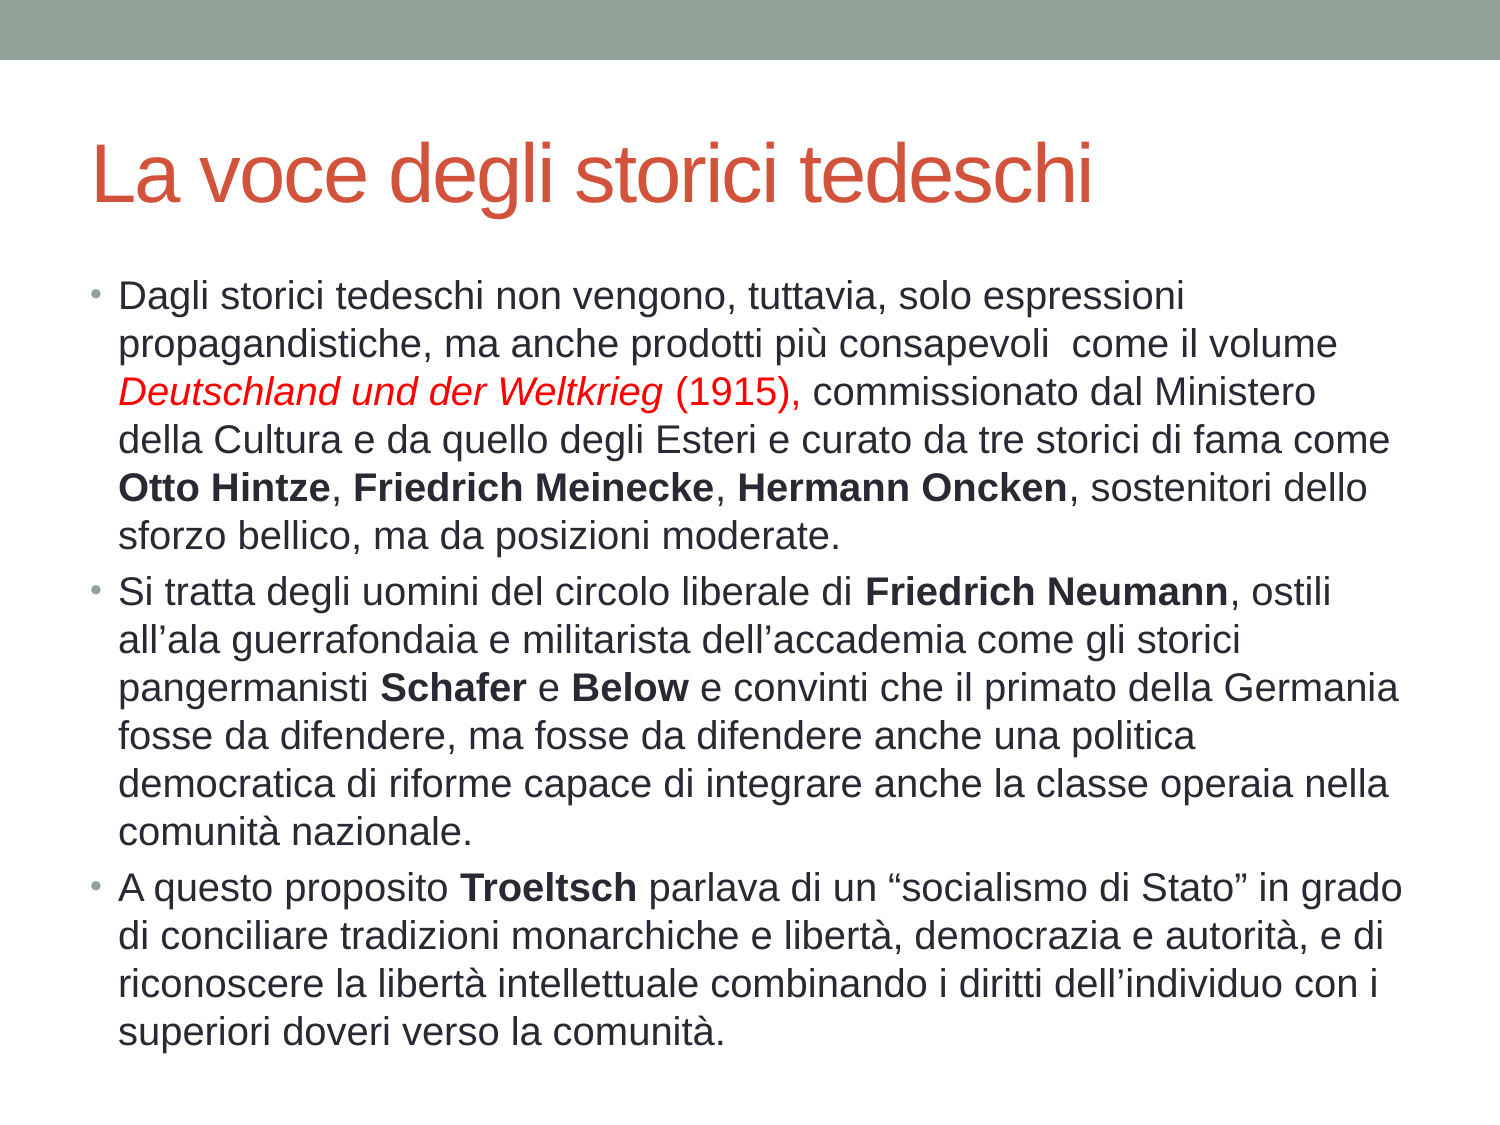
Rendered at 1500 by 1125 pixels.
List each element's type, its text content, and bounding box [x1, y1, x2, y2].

list Dagli storici tedeschi non vengono, tuttavia, solo espressioni propagandistiche, ma anche prodotti più consapevoli come il volume Deutschland und der Weltkrieg (1915), commissionato dal Ministero della Cultura e da quello degli Esteri e curato da tre storici di fama come Otto Hintze, Friedrich Meinecke, Hermann Oncken, sostenitori dello sforzo bellico, ma da posizioni moderate. Si tratta degli uomini del circolo liberale di Friedrich Neumann, ostili all’ala guerrafondaia e militarista dell’accademia come gli storici pangermanisti Schafer e Below e convinti che il primato della Germania fosse da difendere, ma fosse da difendere anche una politica democratica di riforme capace di integrare anche la classe operaia nella comunità nazionale. A questo proposito Troeltsch parlava di un “socialismo di Stato” in grado di conciliare tradizioni monarchiche e libertà, democrazia e autorità, e di riconoscere la libertà intellettuale combinando i diritti dell’individuo con i superiori doveri verso la comunità. [75, 262, 1425, 1063]
title La voce degli storici tedeschi [75, 87, 1425, 250]
